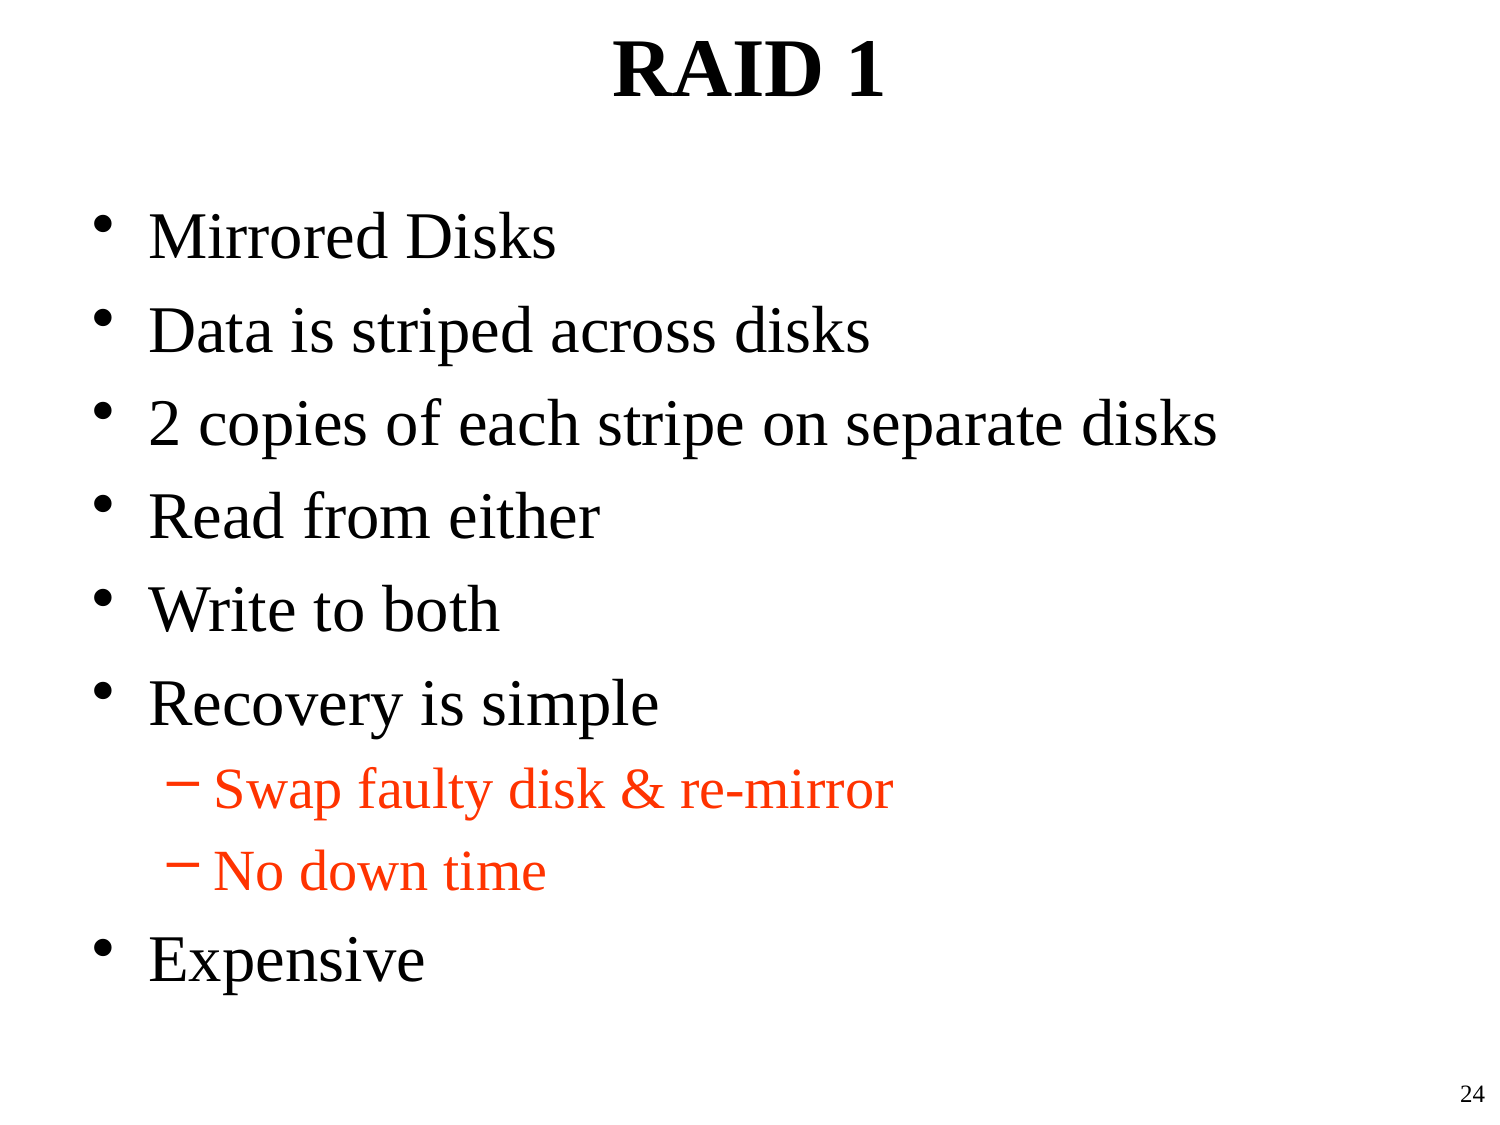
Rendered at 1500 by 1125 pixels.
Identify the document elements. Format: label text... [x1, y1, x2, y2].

slide_number 24 [1186, 1069, 1500, 1125]
list Mirrored Disks Data is striped across disks 2 copies of each stripe on separate disks Read from either Write to both Recovery is simple Swap faulty disk & re-mirror No down time Expensive [76, 184, 1436, 1071]
title RAID 1 [0, 0, 1500, 126]
